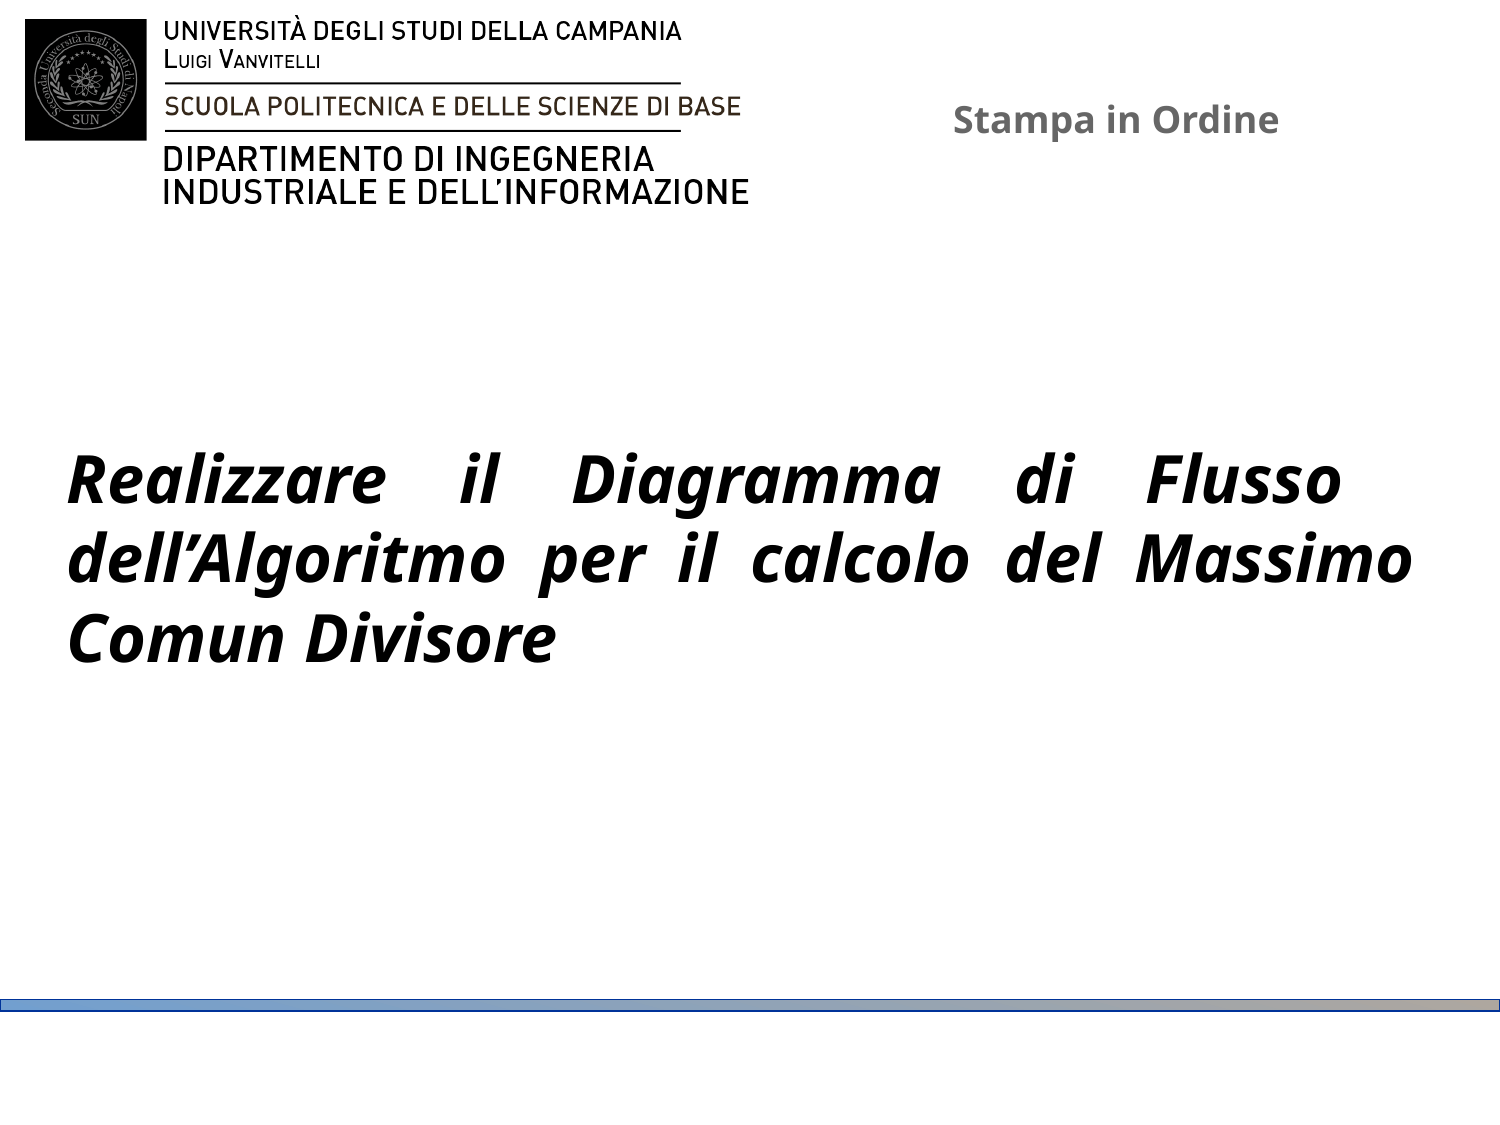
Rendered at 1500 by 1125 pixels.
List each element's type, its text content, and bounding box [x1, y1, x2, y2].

title Stampa in Ordine [774, 34, 1459, 204]
list Realizzare il Diagramma di Flusso dell’Algoritmo per il calcolo del Massimo Comun Divisore [66, 436, 1417, 913]
